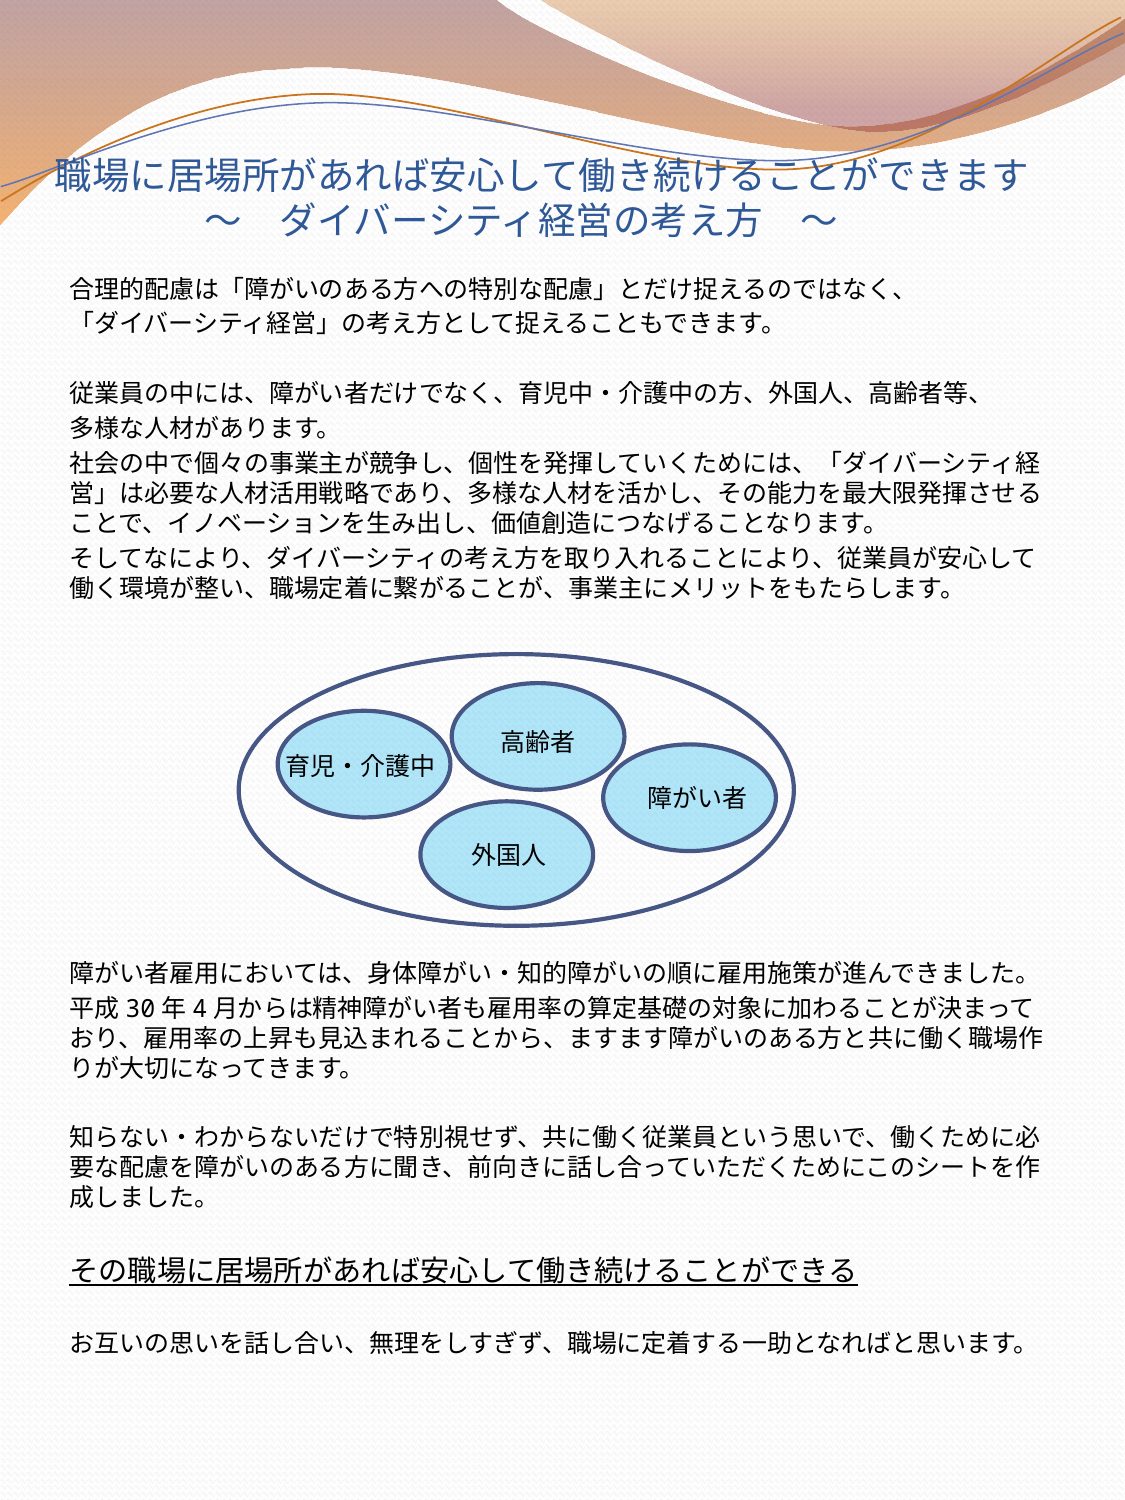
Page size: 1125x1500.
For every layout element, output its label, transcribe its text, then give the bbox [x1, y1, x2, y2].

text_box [238, 653, 795, 927]
title 職場に居場所があれば安心して働き続けることができます ～ ダイバーシティ経営の考え方 ～ [54, 88, 1068, 243]
table_cell 運びにくいものがあるときに手伝ってもらいたい。 [231, 655, 800, 938]
list 合理的配慮は「障がいのある方への特別な配慮」とだけ捉えるのではなく、 「ダイバーシティ経営」の考え方として捉えることもできます。 従業員の中には、障がい者だけでなく、育児中・介護中の方、外国人、高齢者等、 多様な人材があります。 社会の中で個々の事業主が競争し、個性を発揮していくためには、「ダイバーシティ経営」は必要な人材活用戦略であり、多様な人材を活かし、その能力を最大限発揮させることで、イノベーションを生み出し、価値創造につなげることなります。 そしてなにより、ダイバーシティの考え方を取り入れることにより、従業員が安心して働く環境が整い、職場定着に繋がることが、事業主にメリットをもたらします。 障がい者雇用においては、身体障がい・知的障がいの順に雇用施策が進んできました。 平成30年4月からは精神障がい者も雇用率の算定基礎の対象に加わることが決まっており、雇用率の上昇も見込まれることから、ますます障がいのある方と共に働く職場作りが大切になってきます。 知らない・わからないだけで特別視せず、共に働く従業員という思いで、働くために必要な配慮を障がいのある方に聞き、前向きに話し合っていただくためにこのシートを作成しました。 その職場に居場所があれば安心して働き続けることができる お互いの思いを話し合い、無理をしすぎず、職場に定着する一助となればと思います。 [54, 265, 1062, 1471]
